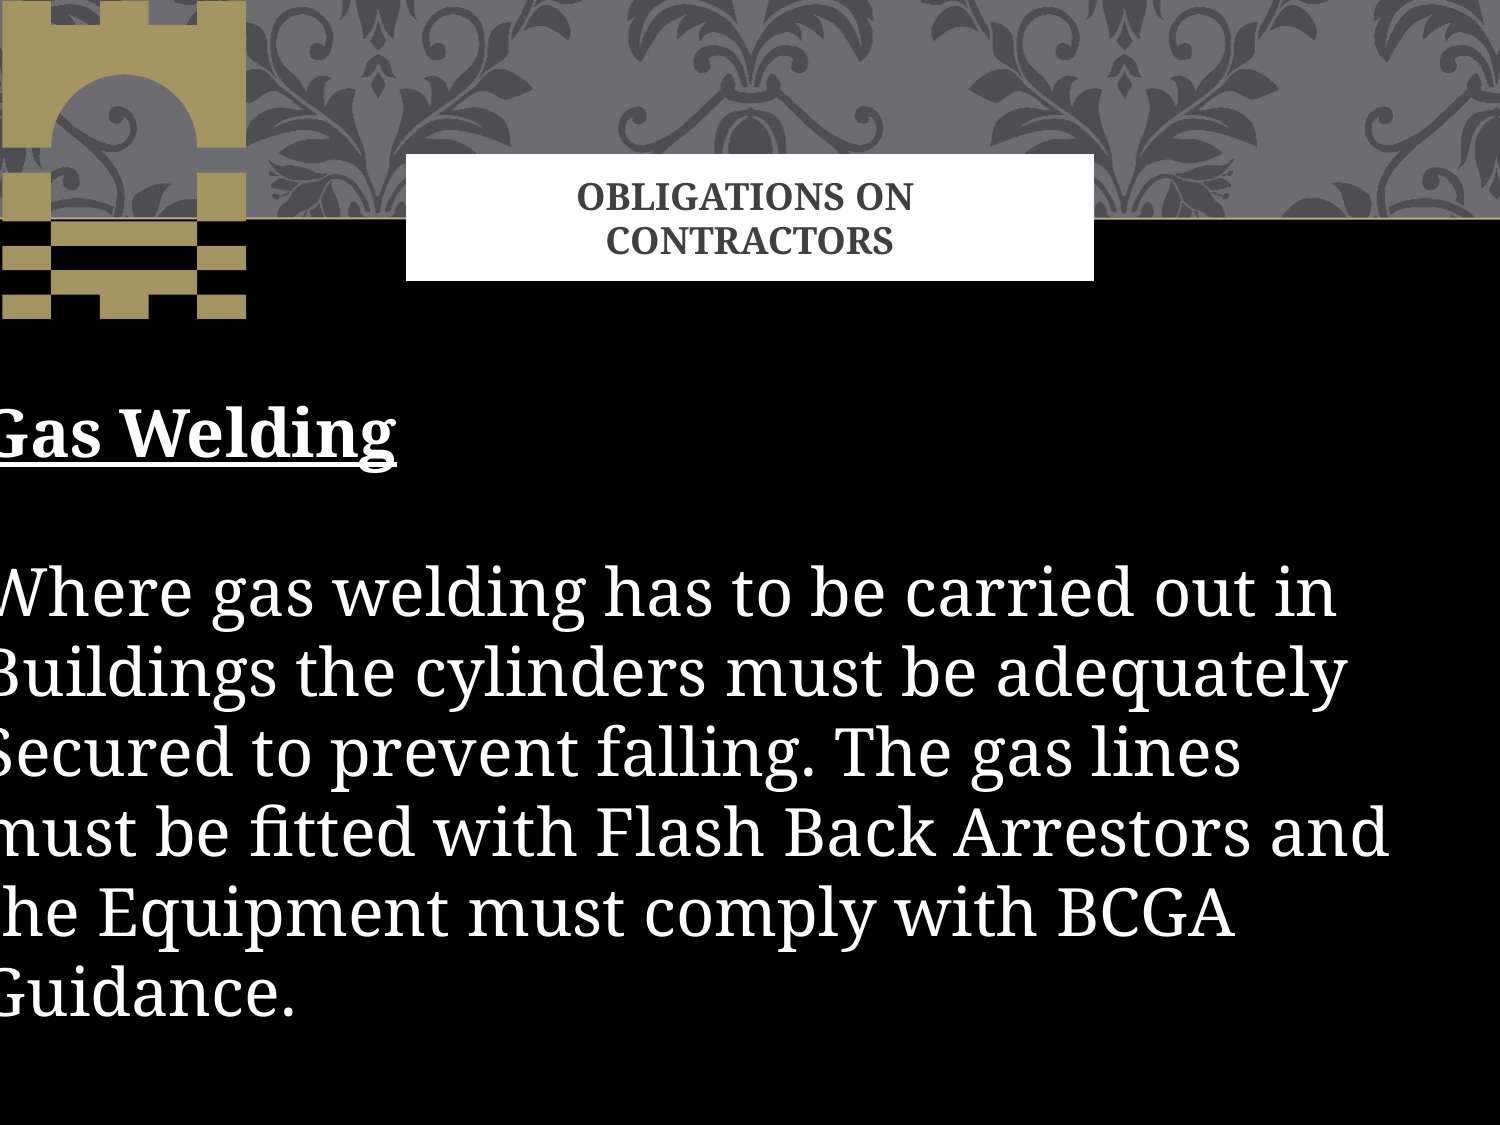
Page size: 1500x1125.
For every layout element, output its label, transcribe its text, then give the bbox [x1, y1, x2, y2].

title OBLIGATIONS ON CONTRACTORS [406, 154, 1094, 281]
text_box Gas Welding Where gas welding has to be carried out in Buildings the cylinders must be adequately Secured to prevent falling. The gas lines must be fitted with Flash Back Arrestors and the Equipment must comply with BCGA Guidance. [0, 382, 1425, 1038]
